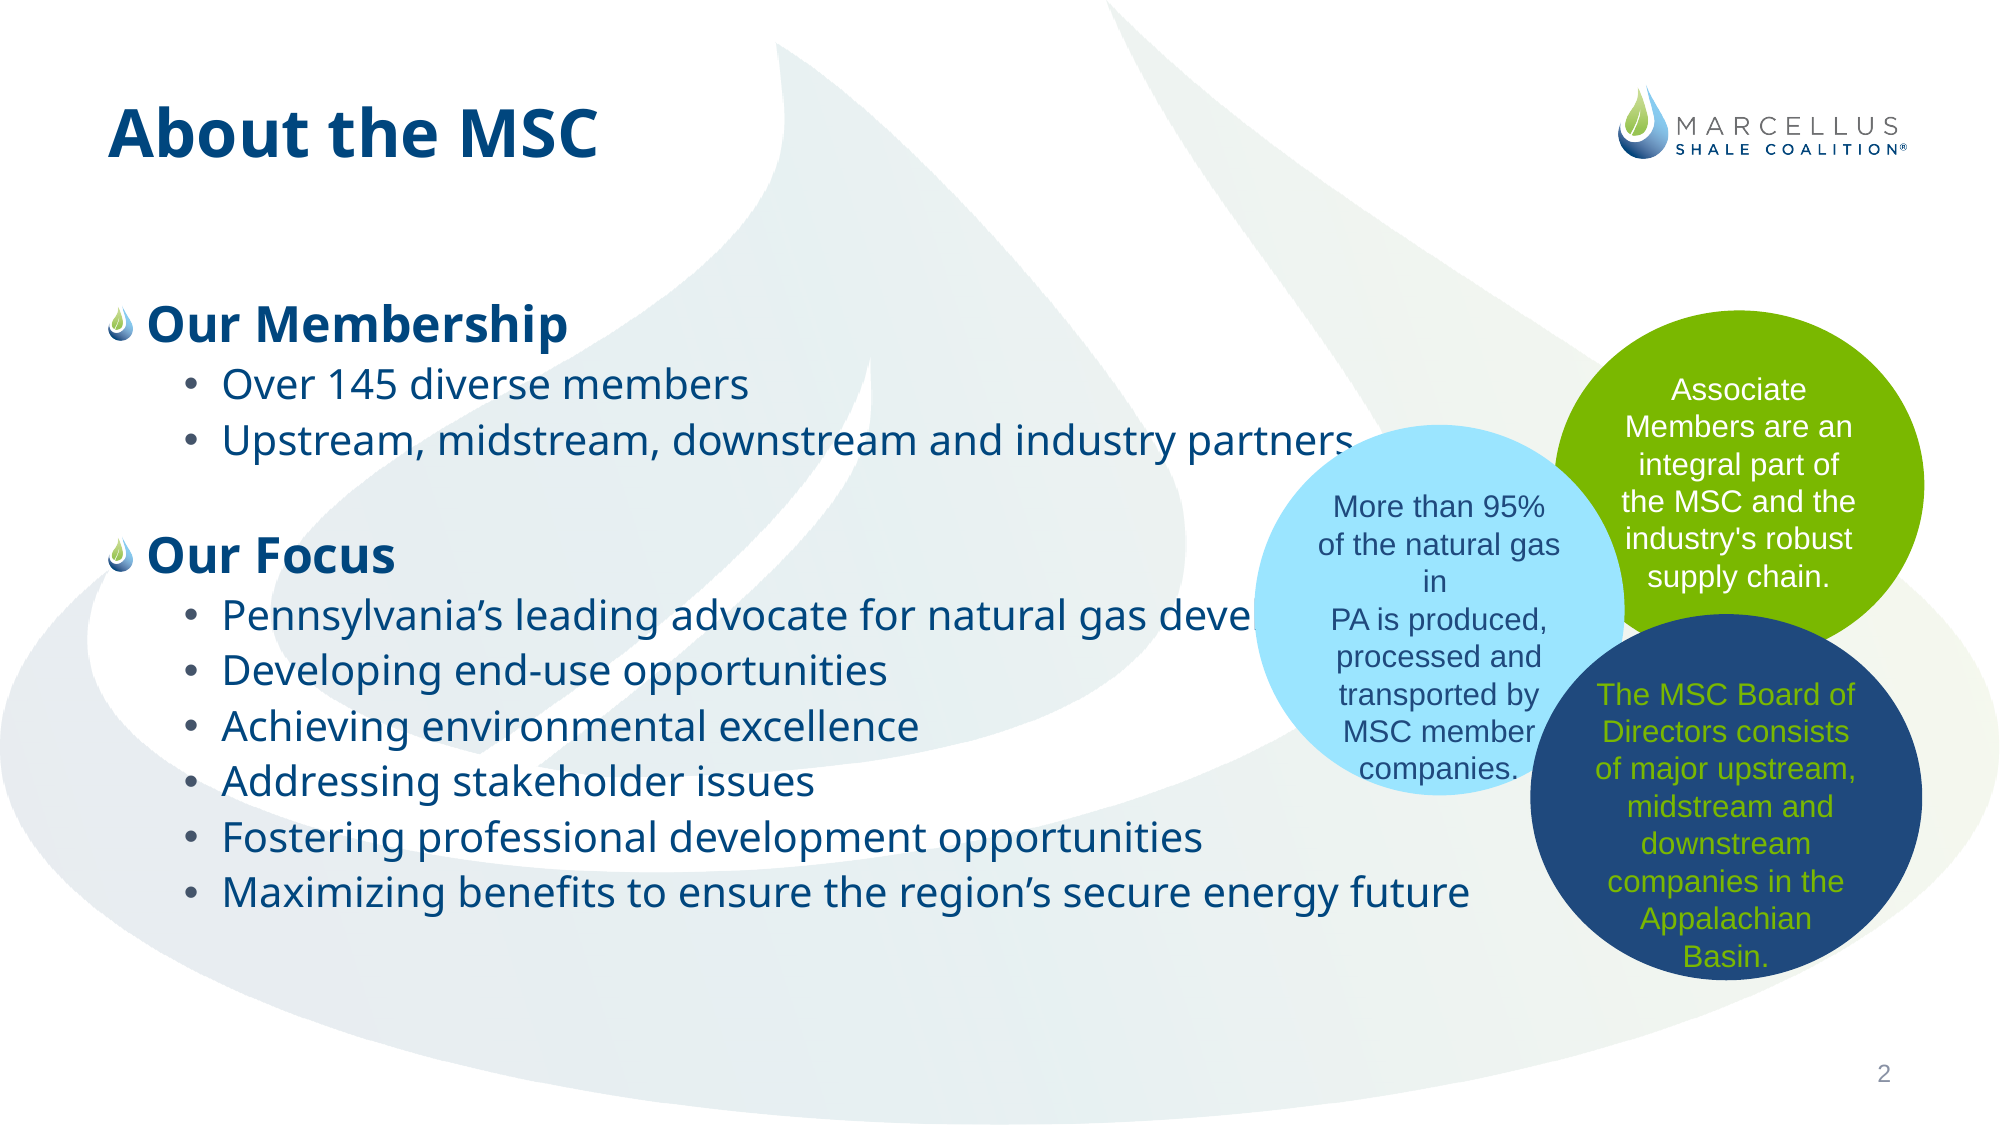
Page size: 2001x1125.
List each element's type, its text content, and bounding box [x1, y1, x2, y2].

slide_number 2 [1456, 1042, 1907, 1103]
title About the MSC [93, 92, 1460, 167]
list Our Membership Over 145 diverse members Upstream, midstream, downstream and industry partners Our Focus Pennsylvania’s leading advocate for natural gas development Developing end-use opportunities Achieving environmental excellence Addressing stakeholder issues Fostering professional development opportunities Maximizing benefits to ensure the region’s secure energy future [93, 291, 1907, 999]
picture [1618, 84, 1907, 159]
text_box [1256, 312, 1923, 981]
picture [108, 305, 133, 341]
picture [108, 536, 133, 572]
